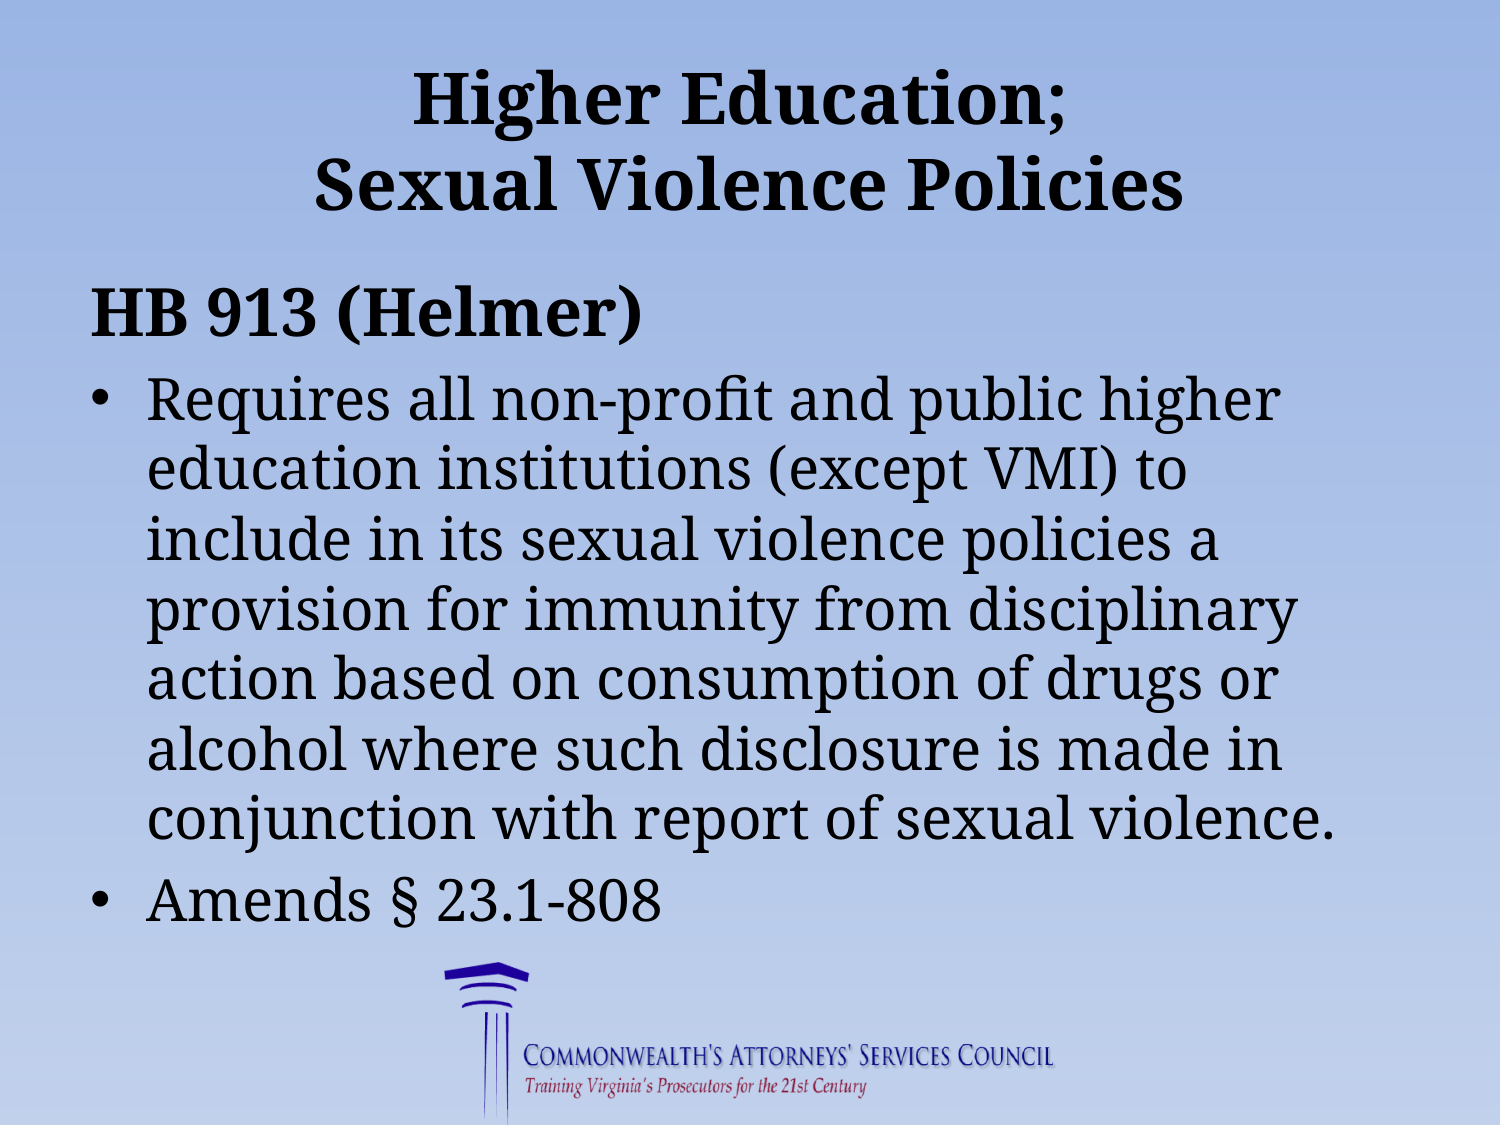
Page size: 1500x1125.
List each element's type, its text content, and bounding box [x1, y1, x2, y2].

picture [444, 962, 1056, 1125]
title Higher Education; Sexual Violence Policies [50, 45, 1450, 233]
list HB 913 (Helmer) Requires all non-profit and public higher education institutions (except VMI) to include in its sexual violence policies a provision for immunity from disciplinary action based on consumption of drugs or alcohol where such disclosure is made in conjunction with report of sexual violence. Amends § 23.1-808 [75, 262, 1425, 950]
